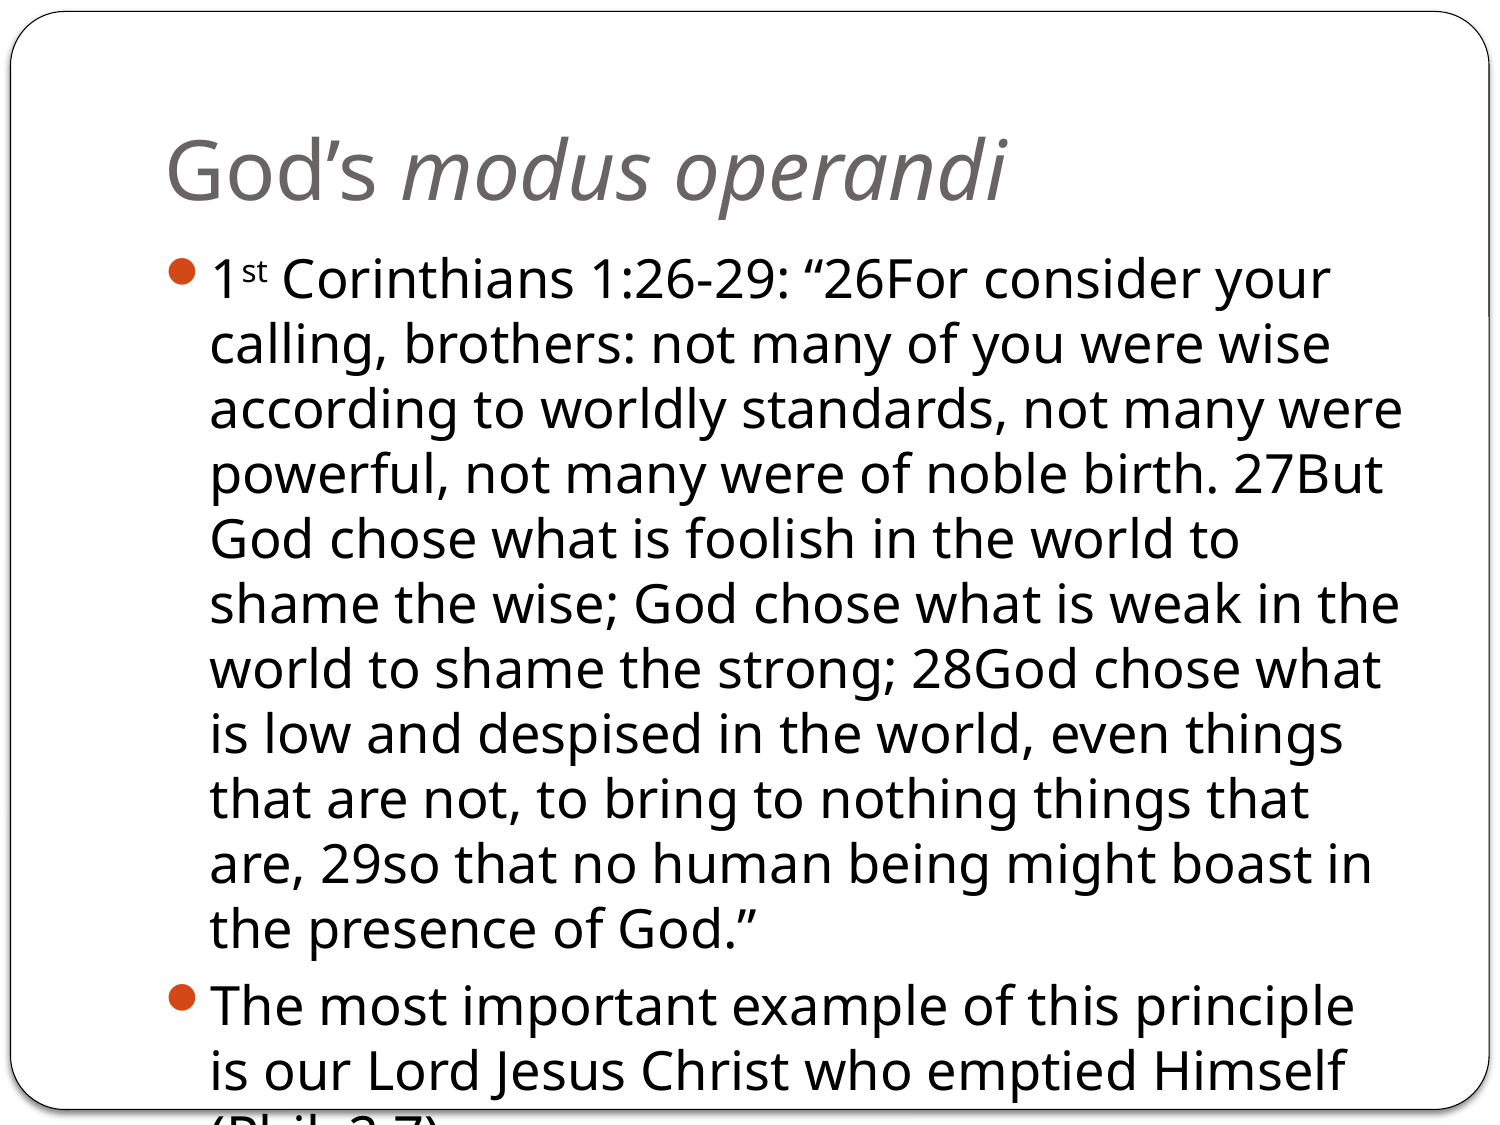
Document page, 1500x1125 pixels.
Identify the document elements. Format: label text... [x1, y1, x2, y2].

list 1st Corinthians 1:26-29: “26For consider your calling, brothers: not many of you were wise according to worldly standards, not many were powerful, not many were of noble birth. 27But God chose what is foolish in the world to shame the wise; God chose what is weak in the world to shame the strong; 28God chose what is low and despised in the world, even things that are not, to bring to nothing things that are, 29so that no human being might boast in the presence of God.” The most important example of this principle is our Lord Jesus Christ who emptied Himself (Phil. 2:7). [150, 237, 1425, 988]
title God’s modus operandi [150, 45, 1425, 233]
